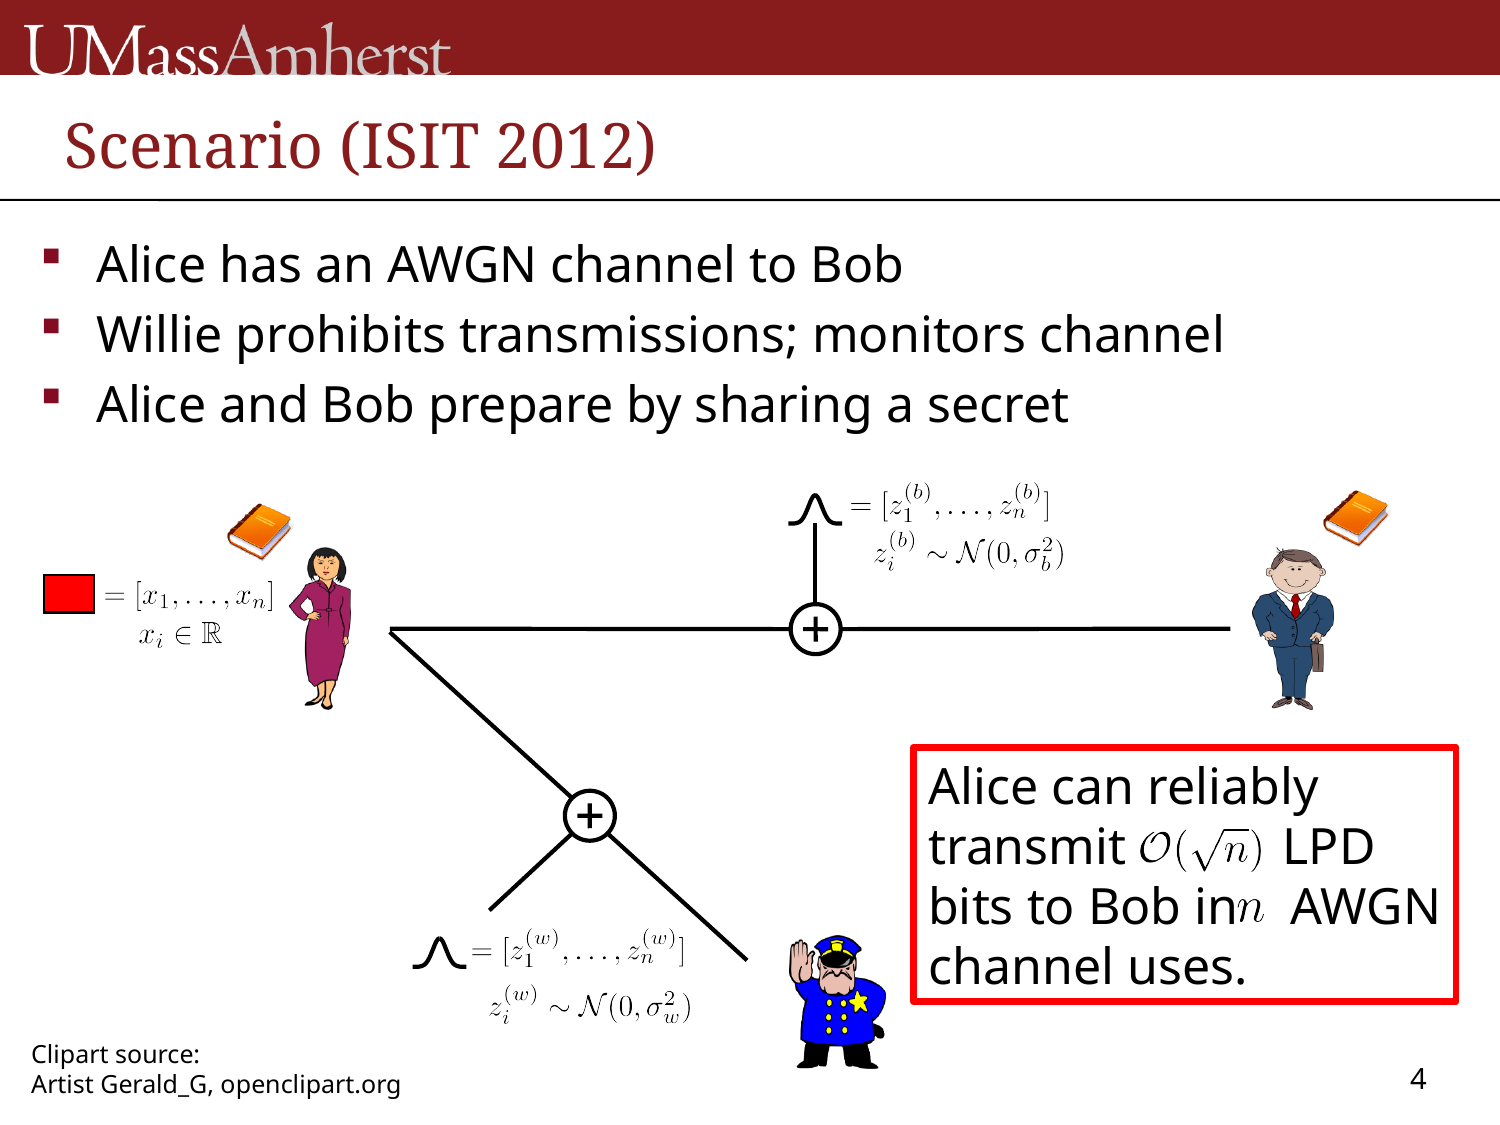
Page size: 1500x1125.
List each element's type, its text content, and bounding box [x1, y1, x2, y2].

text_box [389, 631, 573, 799]
text_box [44, 575, 95, 613]
text_box Alice can reliably transmit LPD bits to Bob in AWGN channel uses. [913, 747, 1457, 1002]
list Alice has an AWGN channel to Bob Willie prohibits transmissions; monitors channel Alice and Bob prepare by sharing a secret [24, 224, 1463, 1088]
picture [489, 984, 691, 1025]
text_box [790, 603, 841, 655]
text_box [489, 833, 573, 911]
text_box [564, 790, 616, 841]
picture [139, 622, 222, 648]
picture [471, 927, 683, 967]
picture [0, 0, 1500, 75]
title Scenario (ISIT 2012) [50, 99, 1500, 188]
picture [1139, 828, 1261, 872]
picture [873, 530, 1063, 571]
picture [1237, 899, 1264, 922]
picture [851, 482, 1048, 522]
picture [104, 581, 272, 611]
picture [789, 935, 886, 1070]
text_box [788, 494, 843, 524]
picture [224, 496, 352, 710]
text_box Clipart source: Artist Gerald_G, openclipart.org [16, 1030, 418, 1106]
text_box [412, 938, 466, 968]
picture [1252, 482, 1391, 710]
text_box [607, 833, 748, 961]
